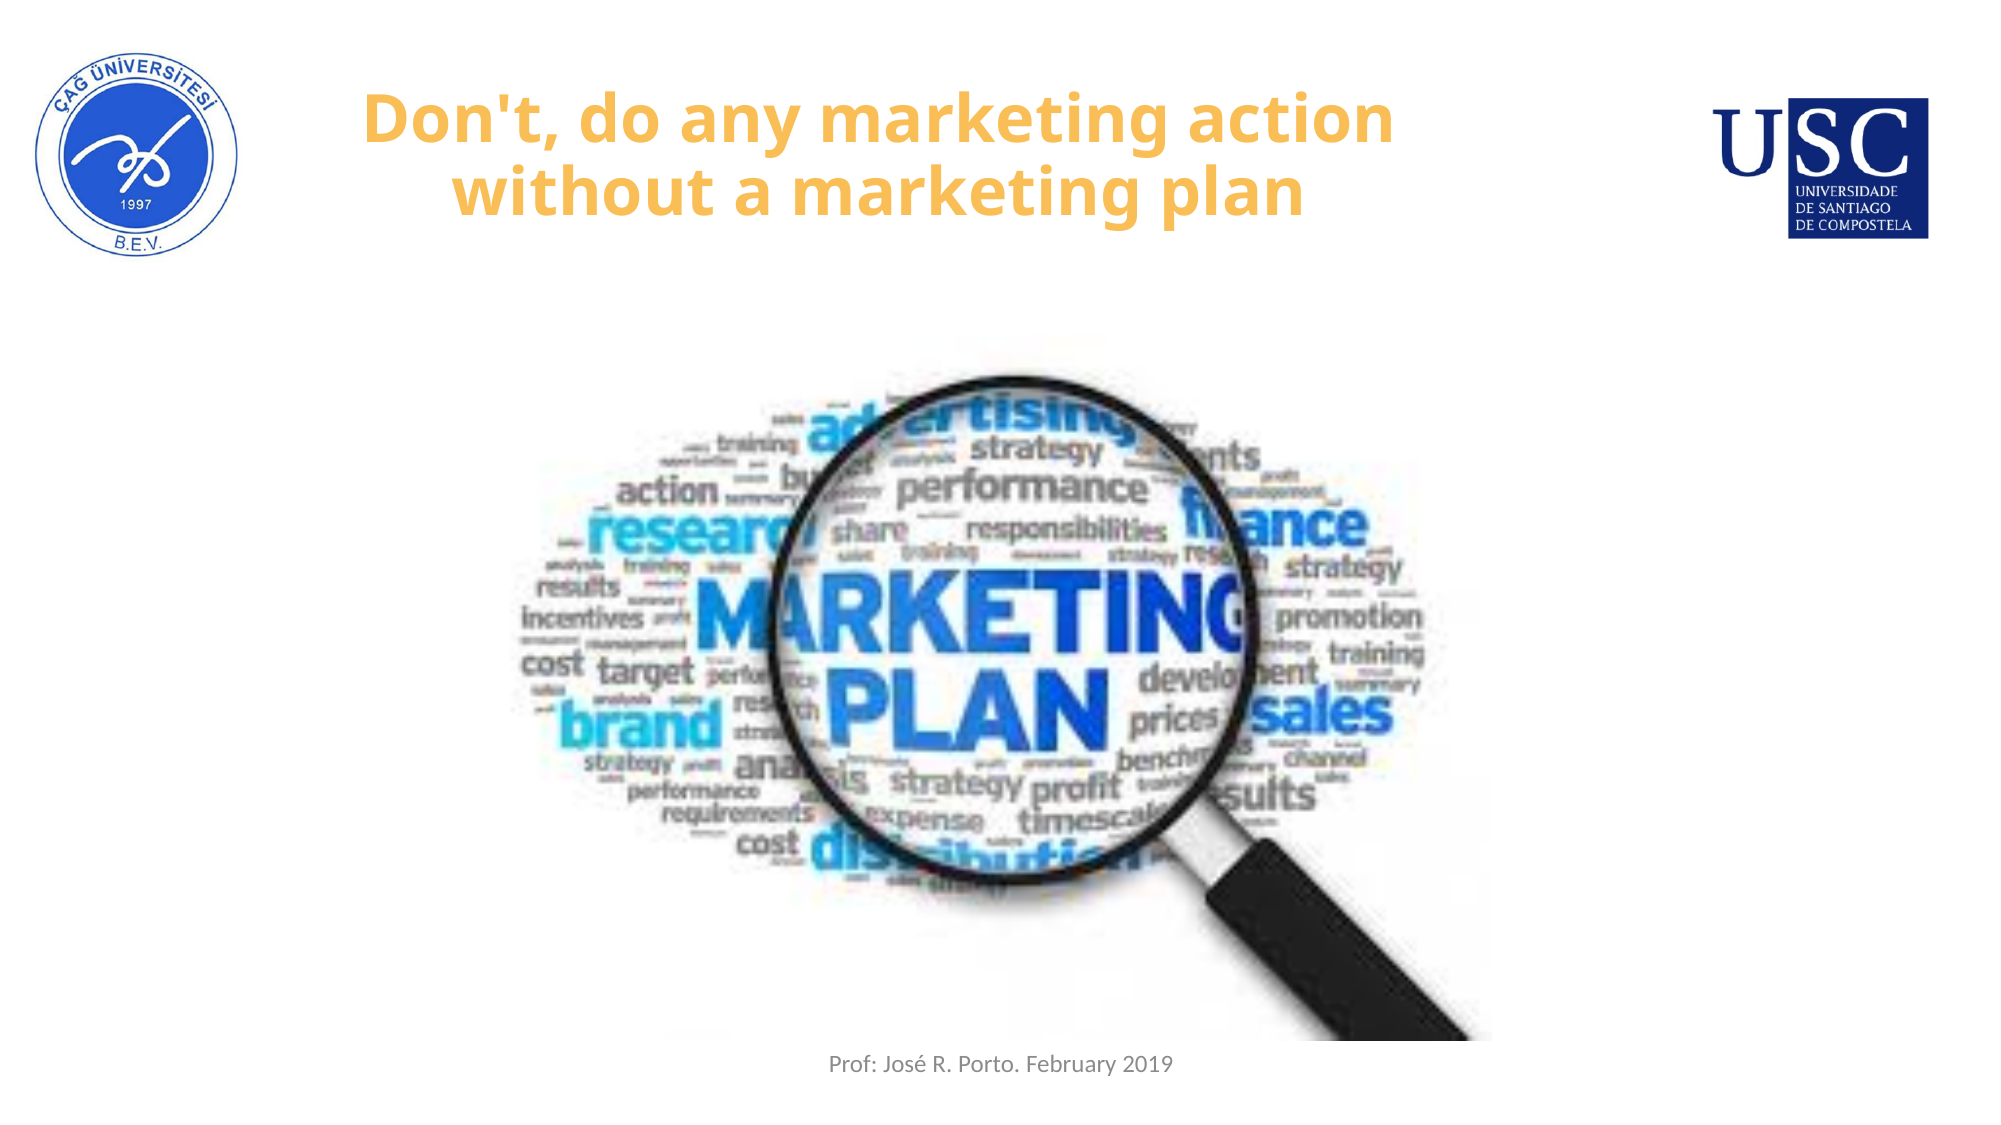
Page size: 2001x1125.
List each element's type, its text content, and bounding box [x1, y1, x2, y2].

picture [481, 275, 1492, 1041]
text_box Prof: José R. Porto. February 2019 [813, 1041, 1189, 1085]
picture [1712, 98, 1929, 239]
picture [15, 32, 260, 278]
title Don't, do any marketing action without a marketing plan [294, 72, 1464, 243]
